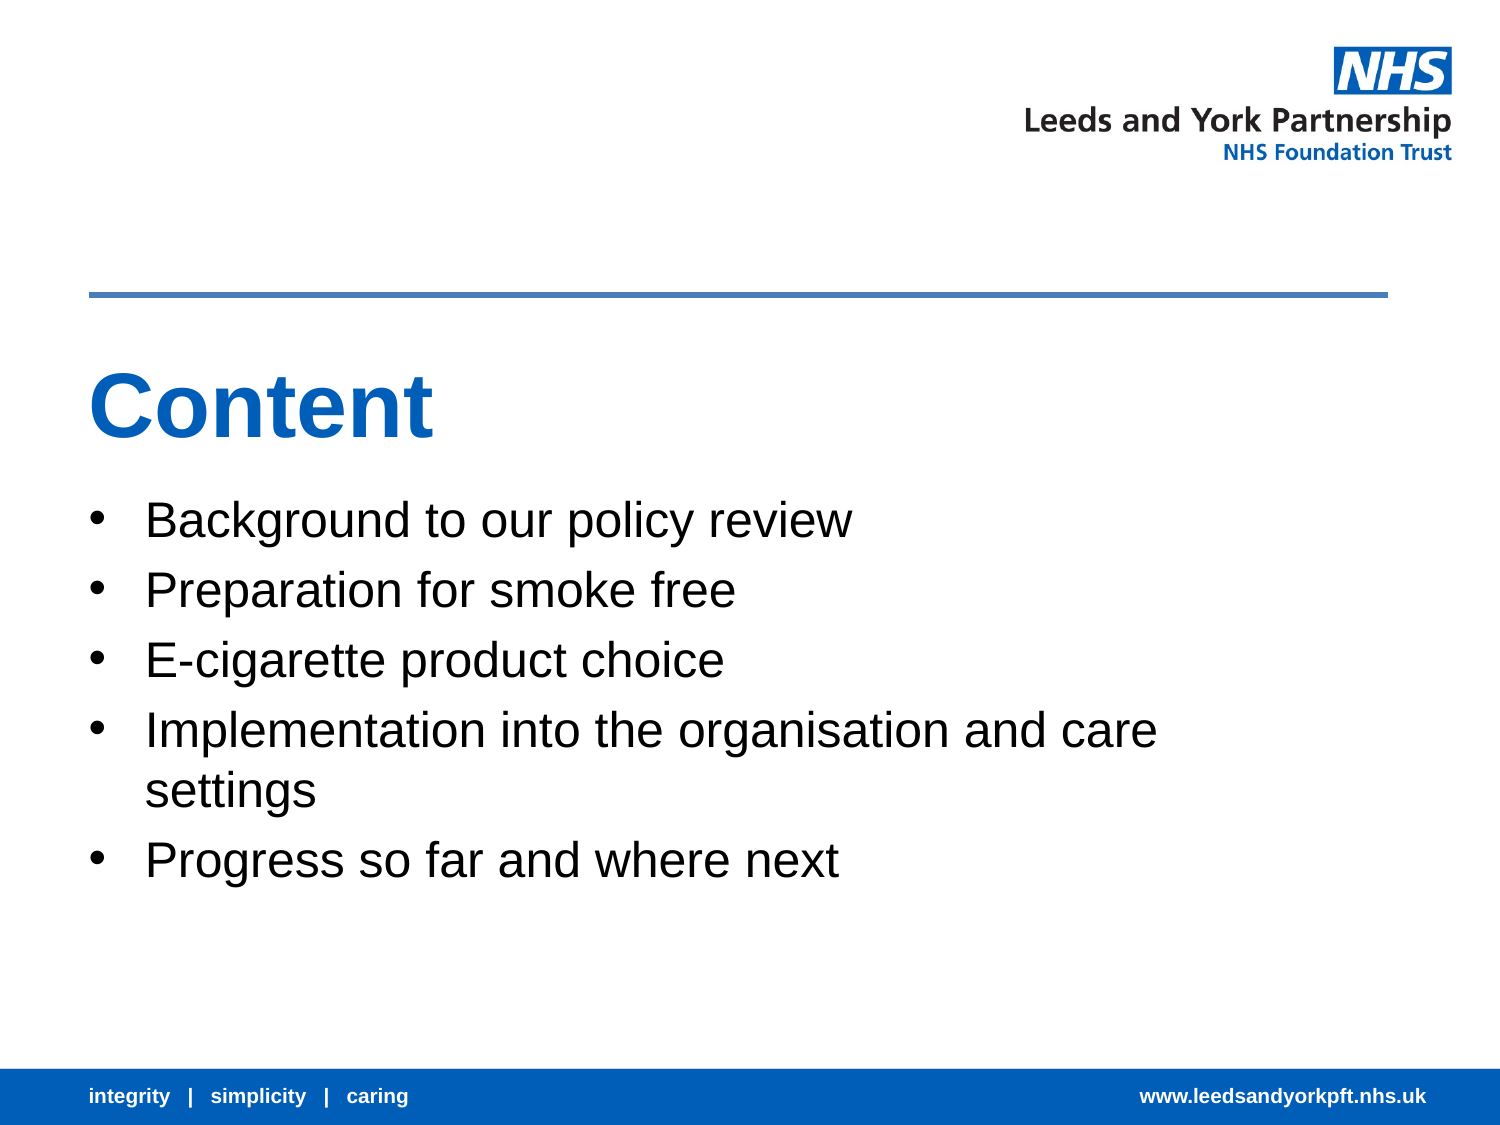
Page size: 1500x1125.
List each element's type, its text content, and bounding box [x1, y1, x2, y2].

picture [953, 0, 1499, 245]
subtitle Background to our policy review Preparation for smoke free E-cigarette product choice Implementation into the organisation and care settings Progress so far and where next [88, 479, 1246, 917]
title Content [88, 338, 1364, 499]
